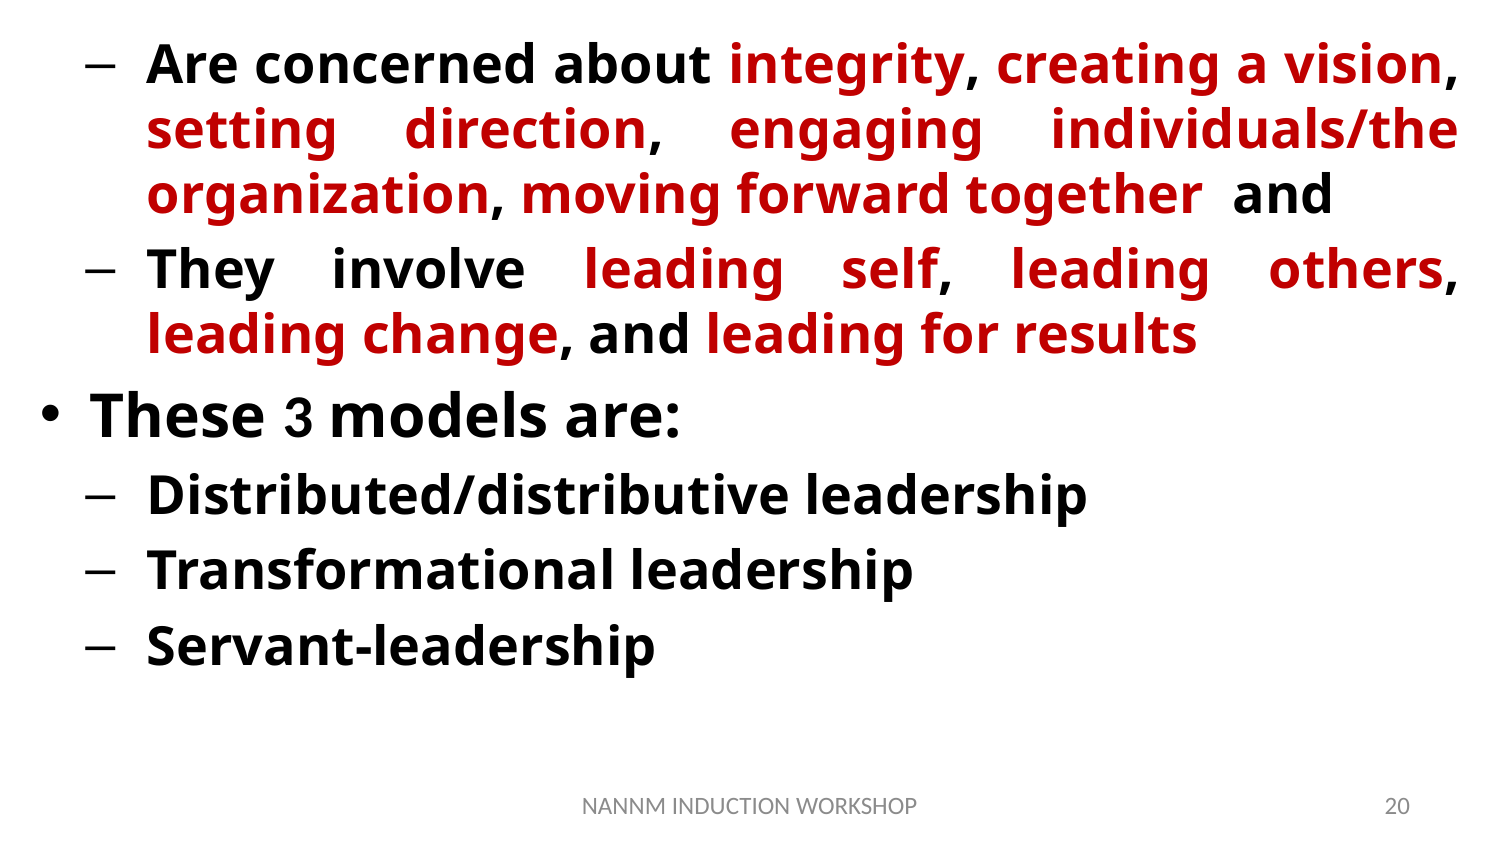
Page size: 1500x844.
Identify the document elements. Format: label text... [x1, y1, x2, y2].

list Are concerned about integrity, creating a vision, setting direction, engaging individuals/the organization, moving forward together and They involve leading self, leading others, leading change, and leading for results These 3 models are: Distributed/distributive leadership Transformational leadership Servant-leadership [24, 21, 1475, 754]
footer NANNM INDUCTION WORKSHOP [512, 782, 988, 827]
slide_number 20 [1074, 782, 1425, 827]
